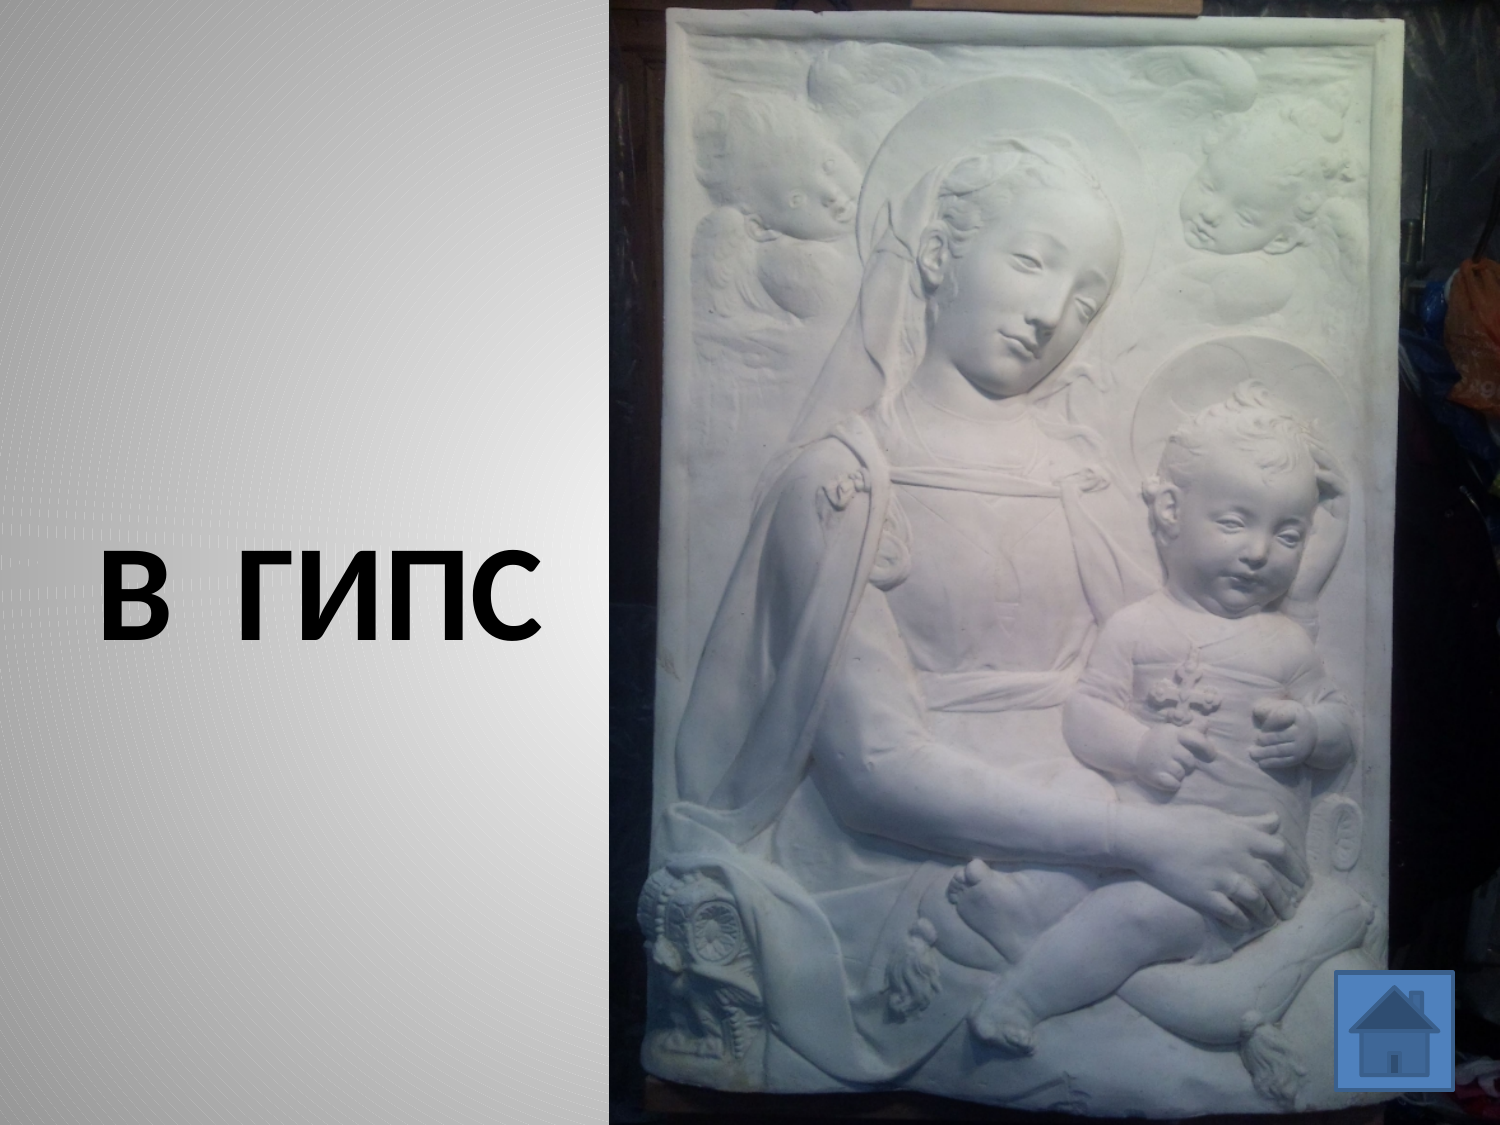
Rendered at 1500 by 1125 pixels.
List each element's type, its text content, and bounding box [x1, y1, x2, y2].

title В ГИПС [0, 492, 604, 680]
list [609, 0, 1500, 1125]
